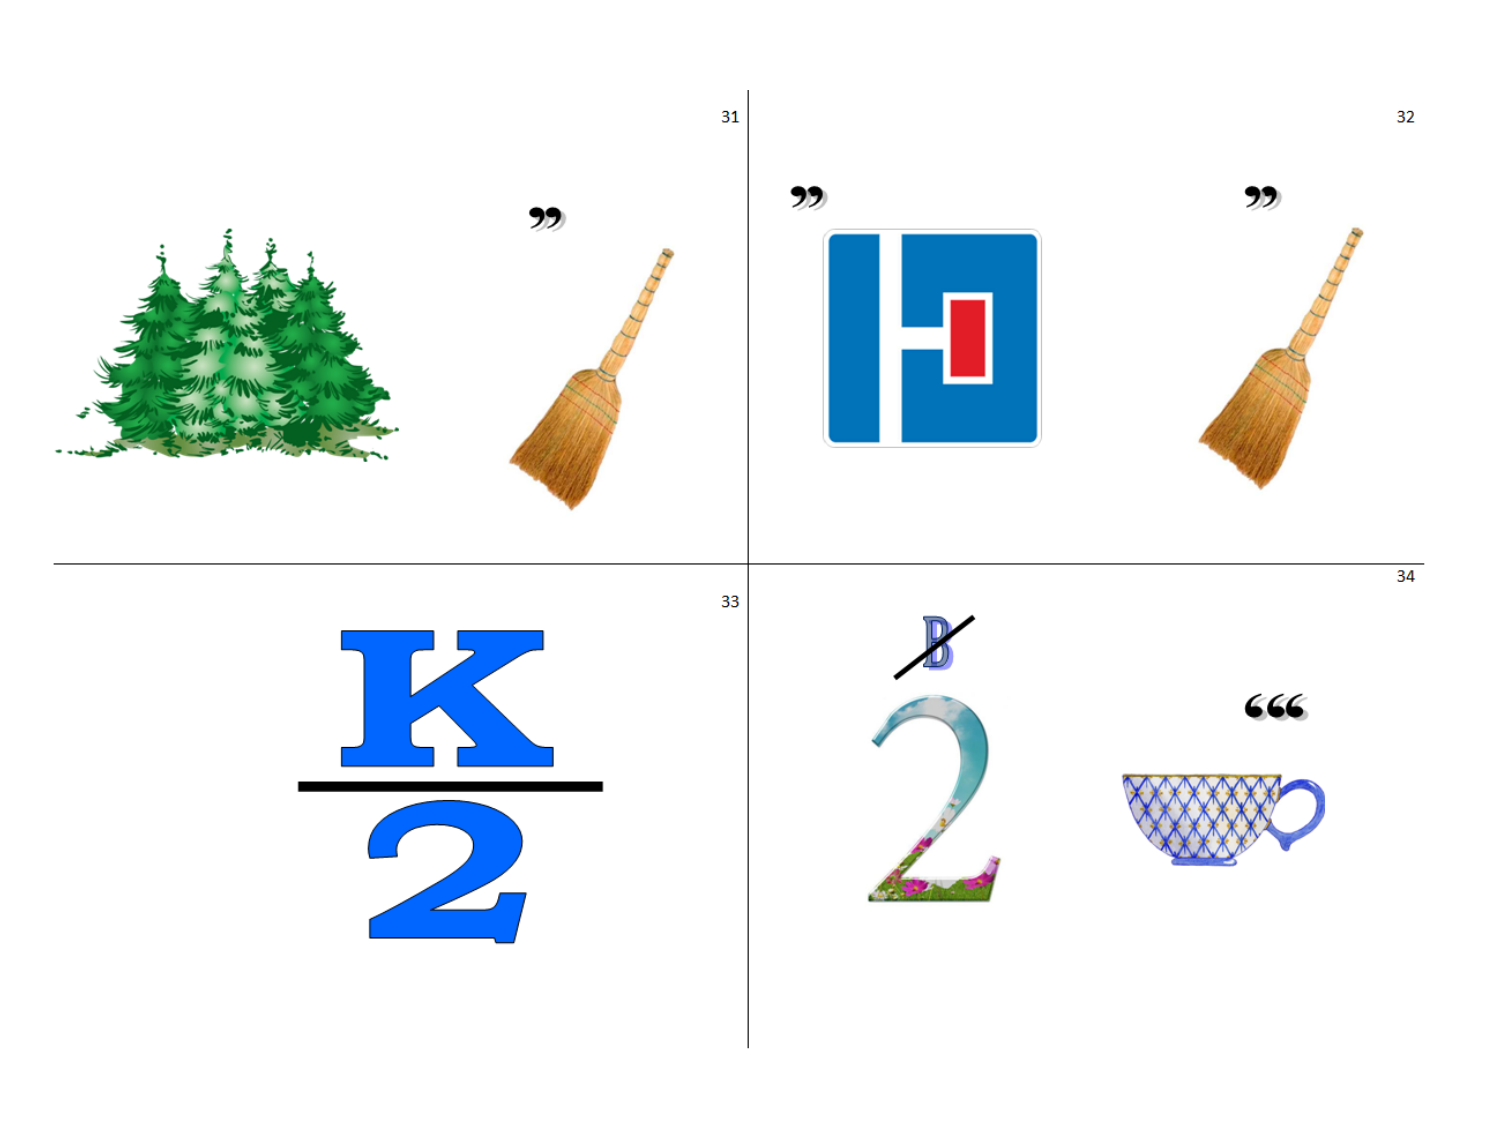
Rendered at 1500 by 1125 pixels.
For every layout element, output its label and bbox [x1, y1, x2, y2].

picture [41, 89, 1436, 1083]
